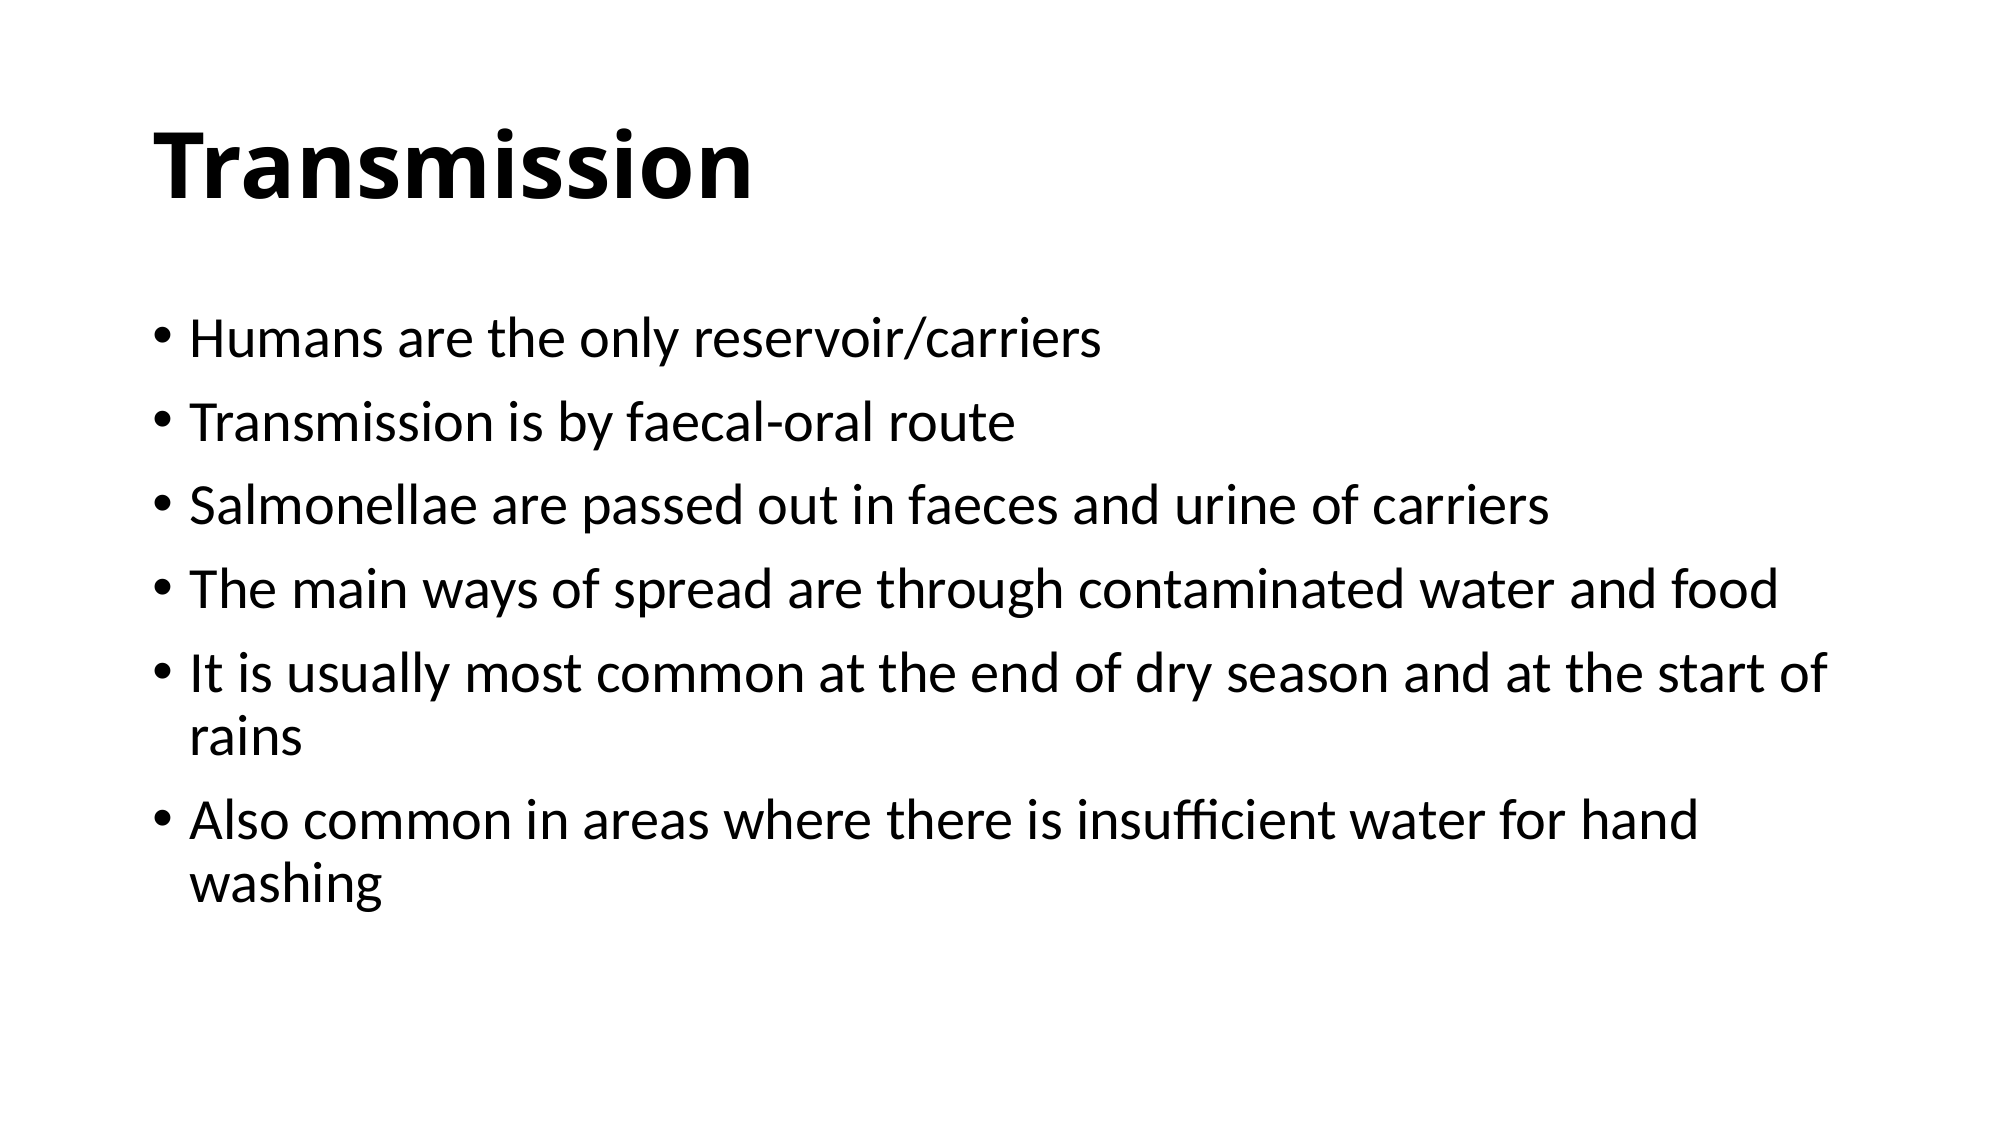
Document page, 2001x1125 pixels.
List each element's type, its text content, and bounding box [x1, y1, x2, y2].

list Humans are the only reservoir/carriers Transmission is by faecal-oral route Salmonellae are passed out in faeces and urine of carriers The main ways of spread are through contaminated water and food It is usually most common at the end of dry season and at the start of rains Also common in areas where there is insufficient water for hand washing [137, 299, 1863, 1014]
title Transmission [137, 59, 1863, 278]
